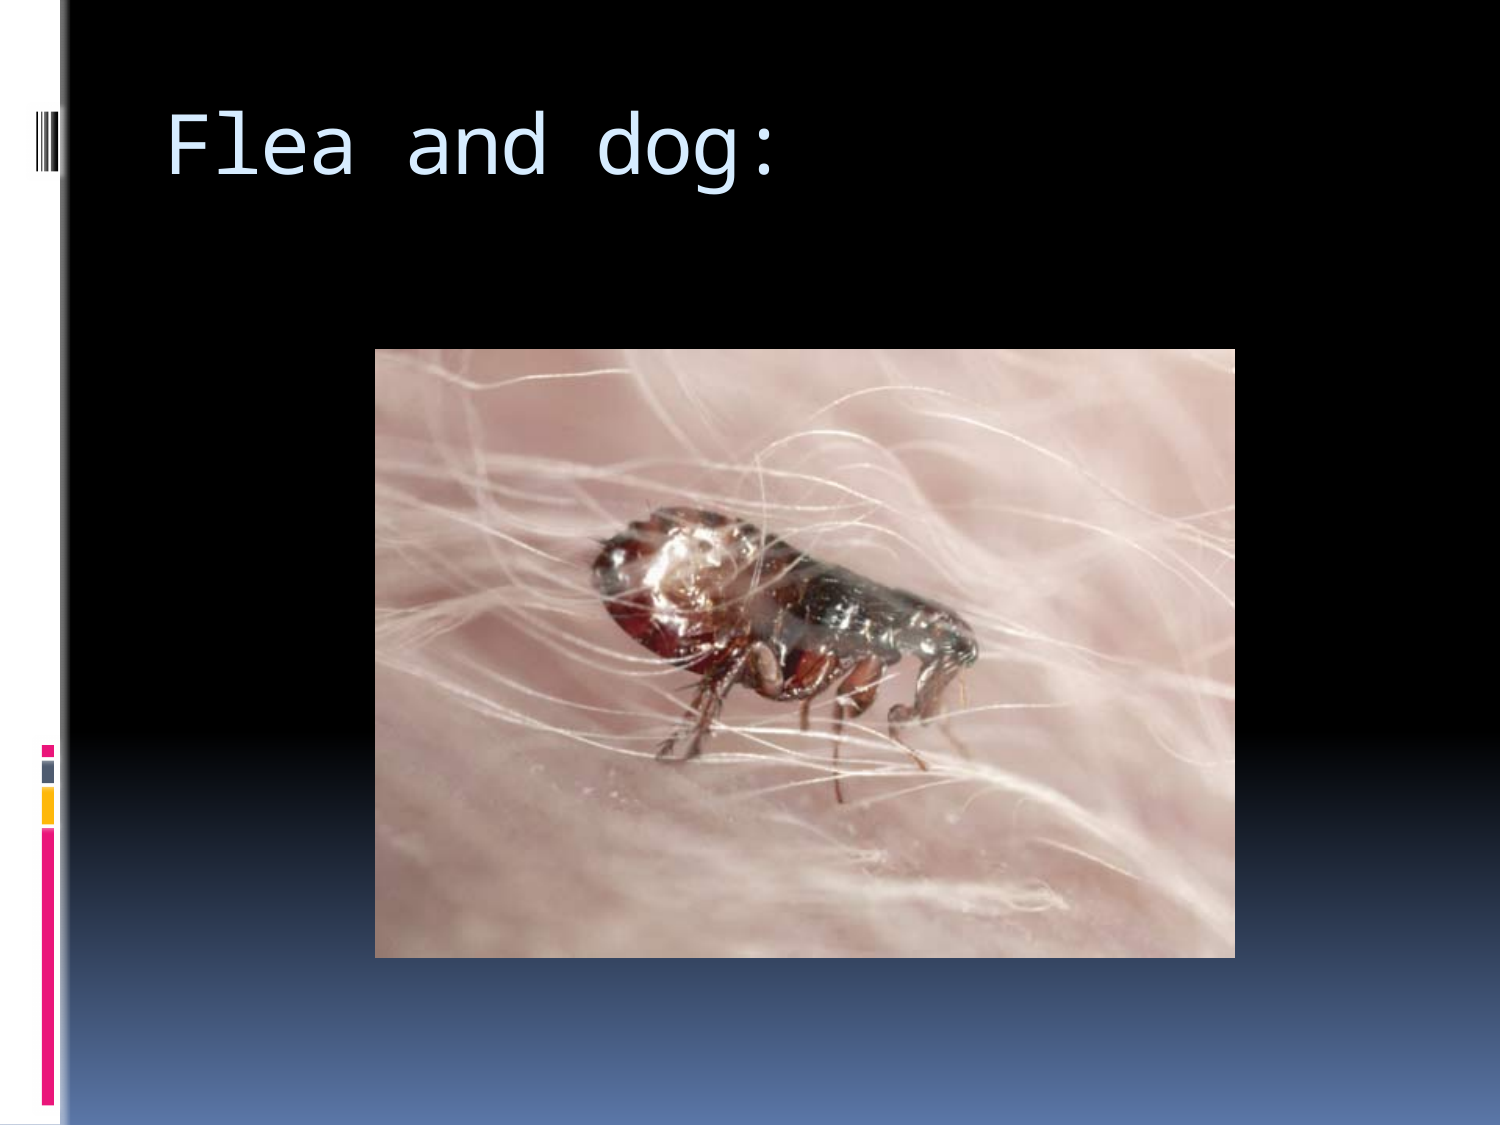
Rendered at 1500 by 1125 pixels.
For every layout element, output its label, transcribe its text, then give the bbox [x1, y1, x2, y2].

title Flea and dog: [150, 83, 1425, 234]
picture [374, 349, 1235, 959]
